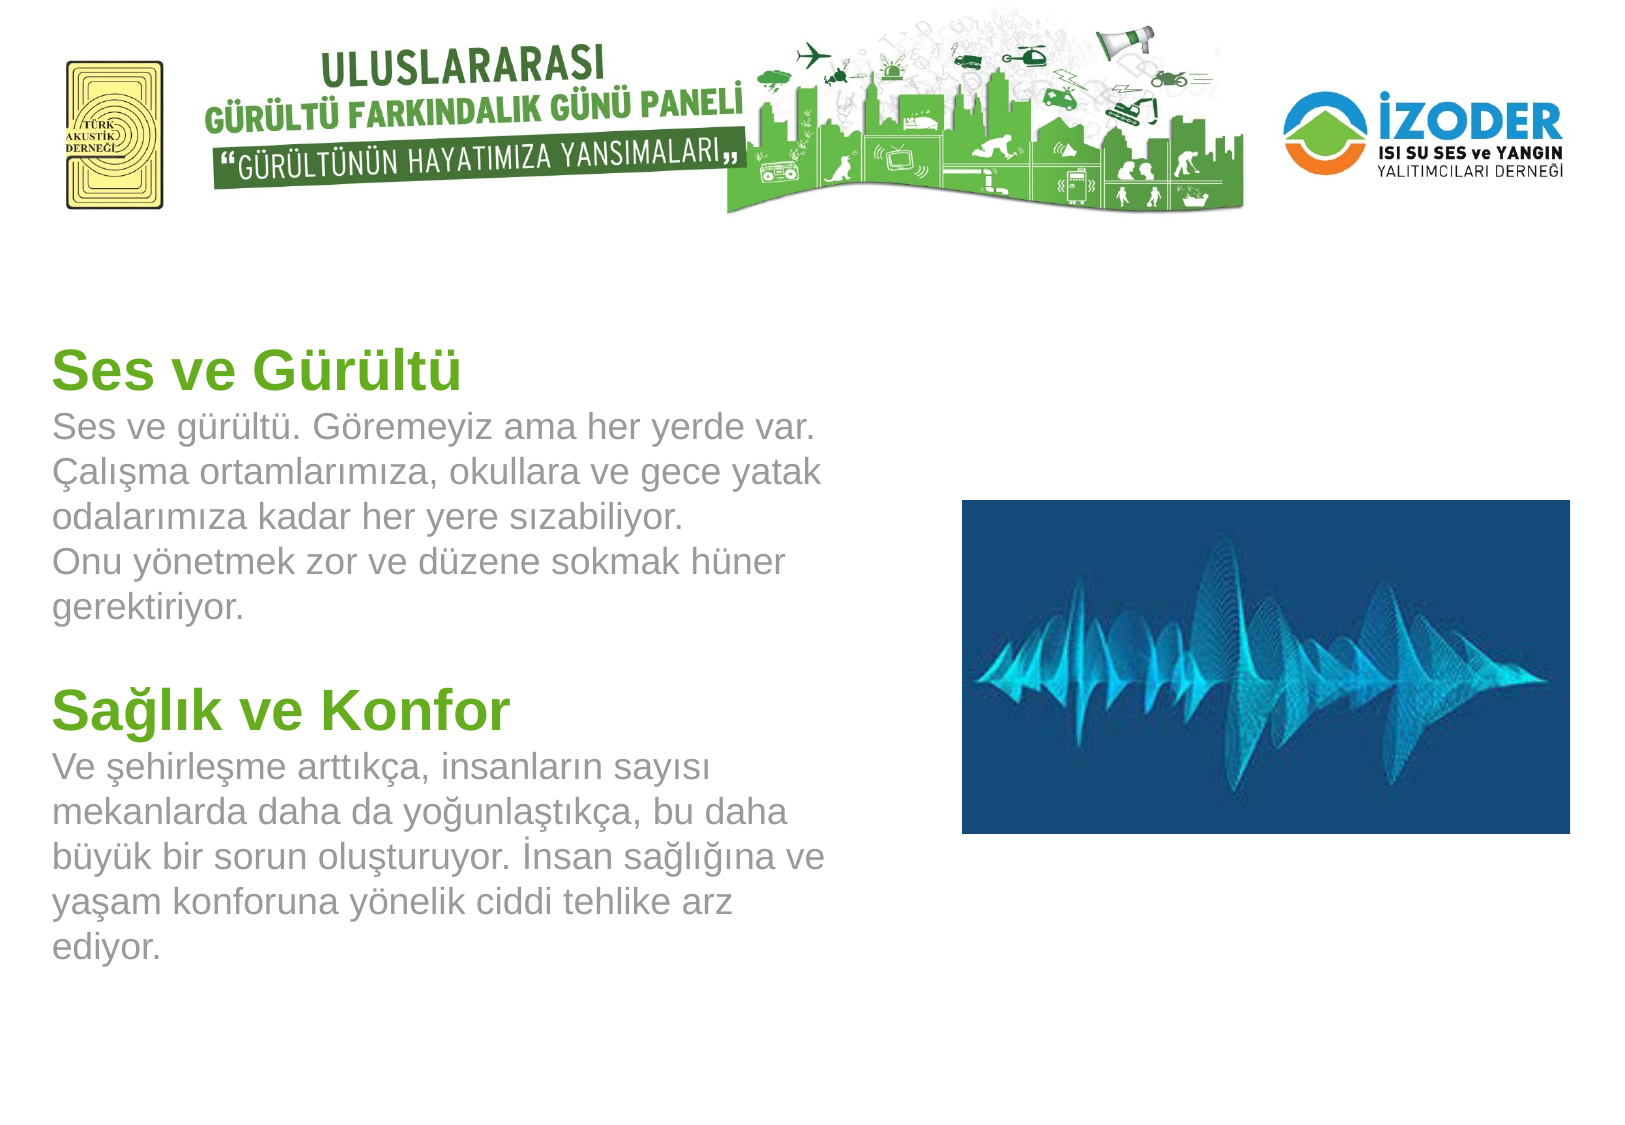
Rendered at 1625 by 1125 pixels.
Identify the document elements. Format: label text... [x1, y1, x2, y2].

picture [961, 499, 1571, 834]
picture [0, 0, 1625, 238]
text_box Ses ve Gürültü Ses ve gürültü. Göremeyiz ama her yerde var. Çalışma ortamlarımıza, okullara ve gece yatak odalarımıza kadar her yere sızabiliyor. Onu yönetmek zor ve düzene sokmak hüner gerektiriyor. Sağlık ve Konfor Ve şehirleşme arttıkça, insanların sayısı mekanlarda daha da yoğunlaştıkça, bu daha büyük bir sorun oluşturuyor. İnsan sağlığına ve yaşam konforuna yönelik ciddi tehlike arz ediyor. [37, 324, 850, 975]
